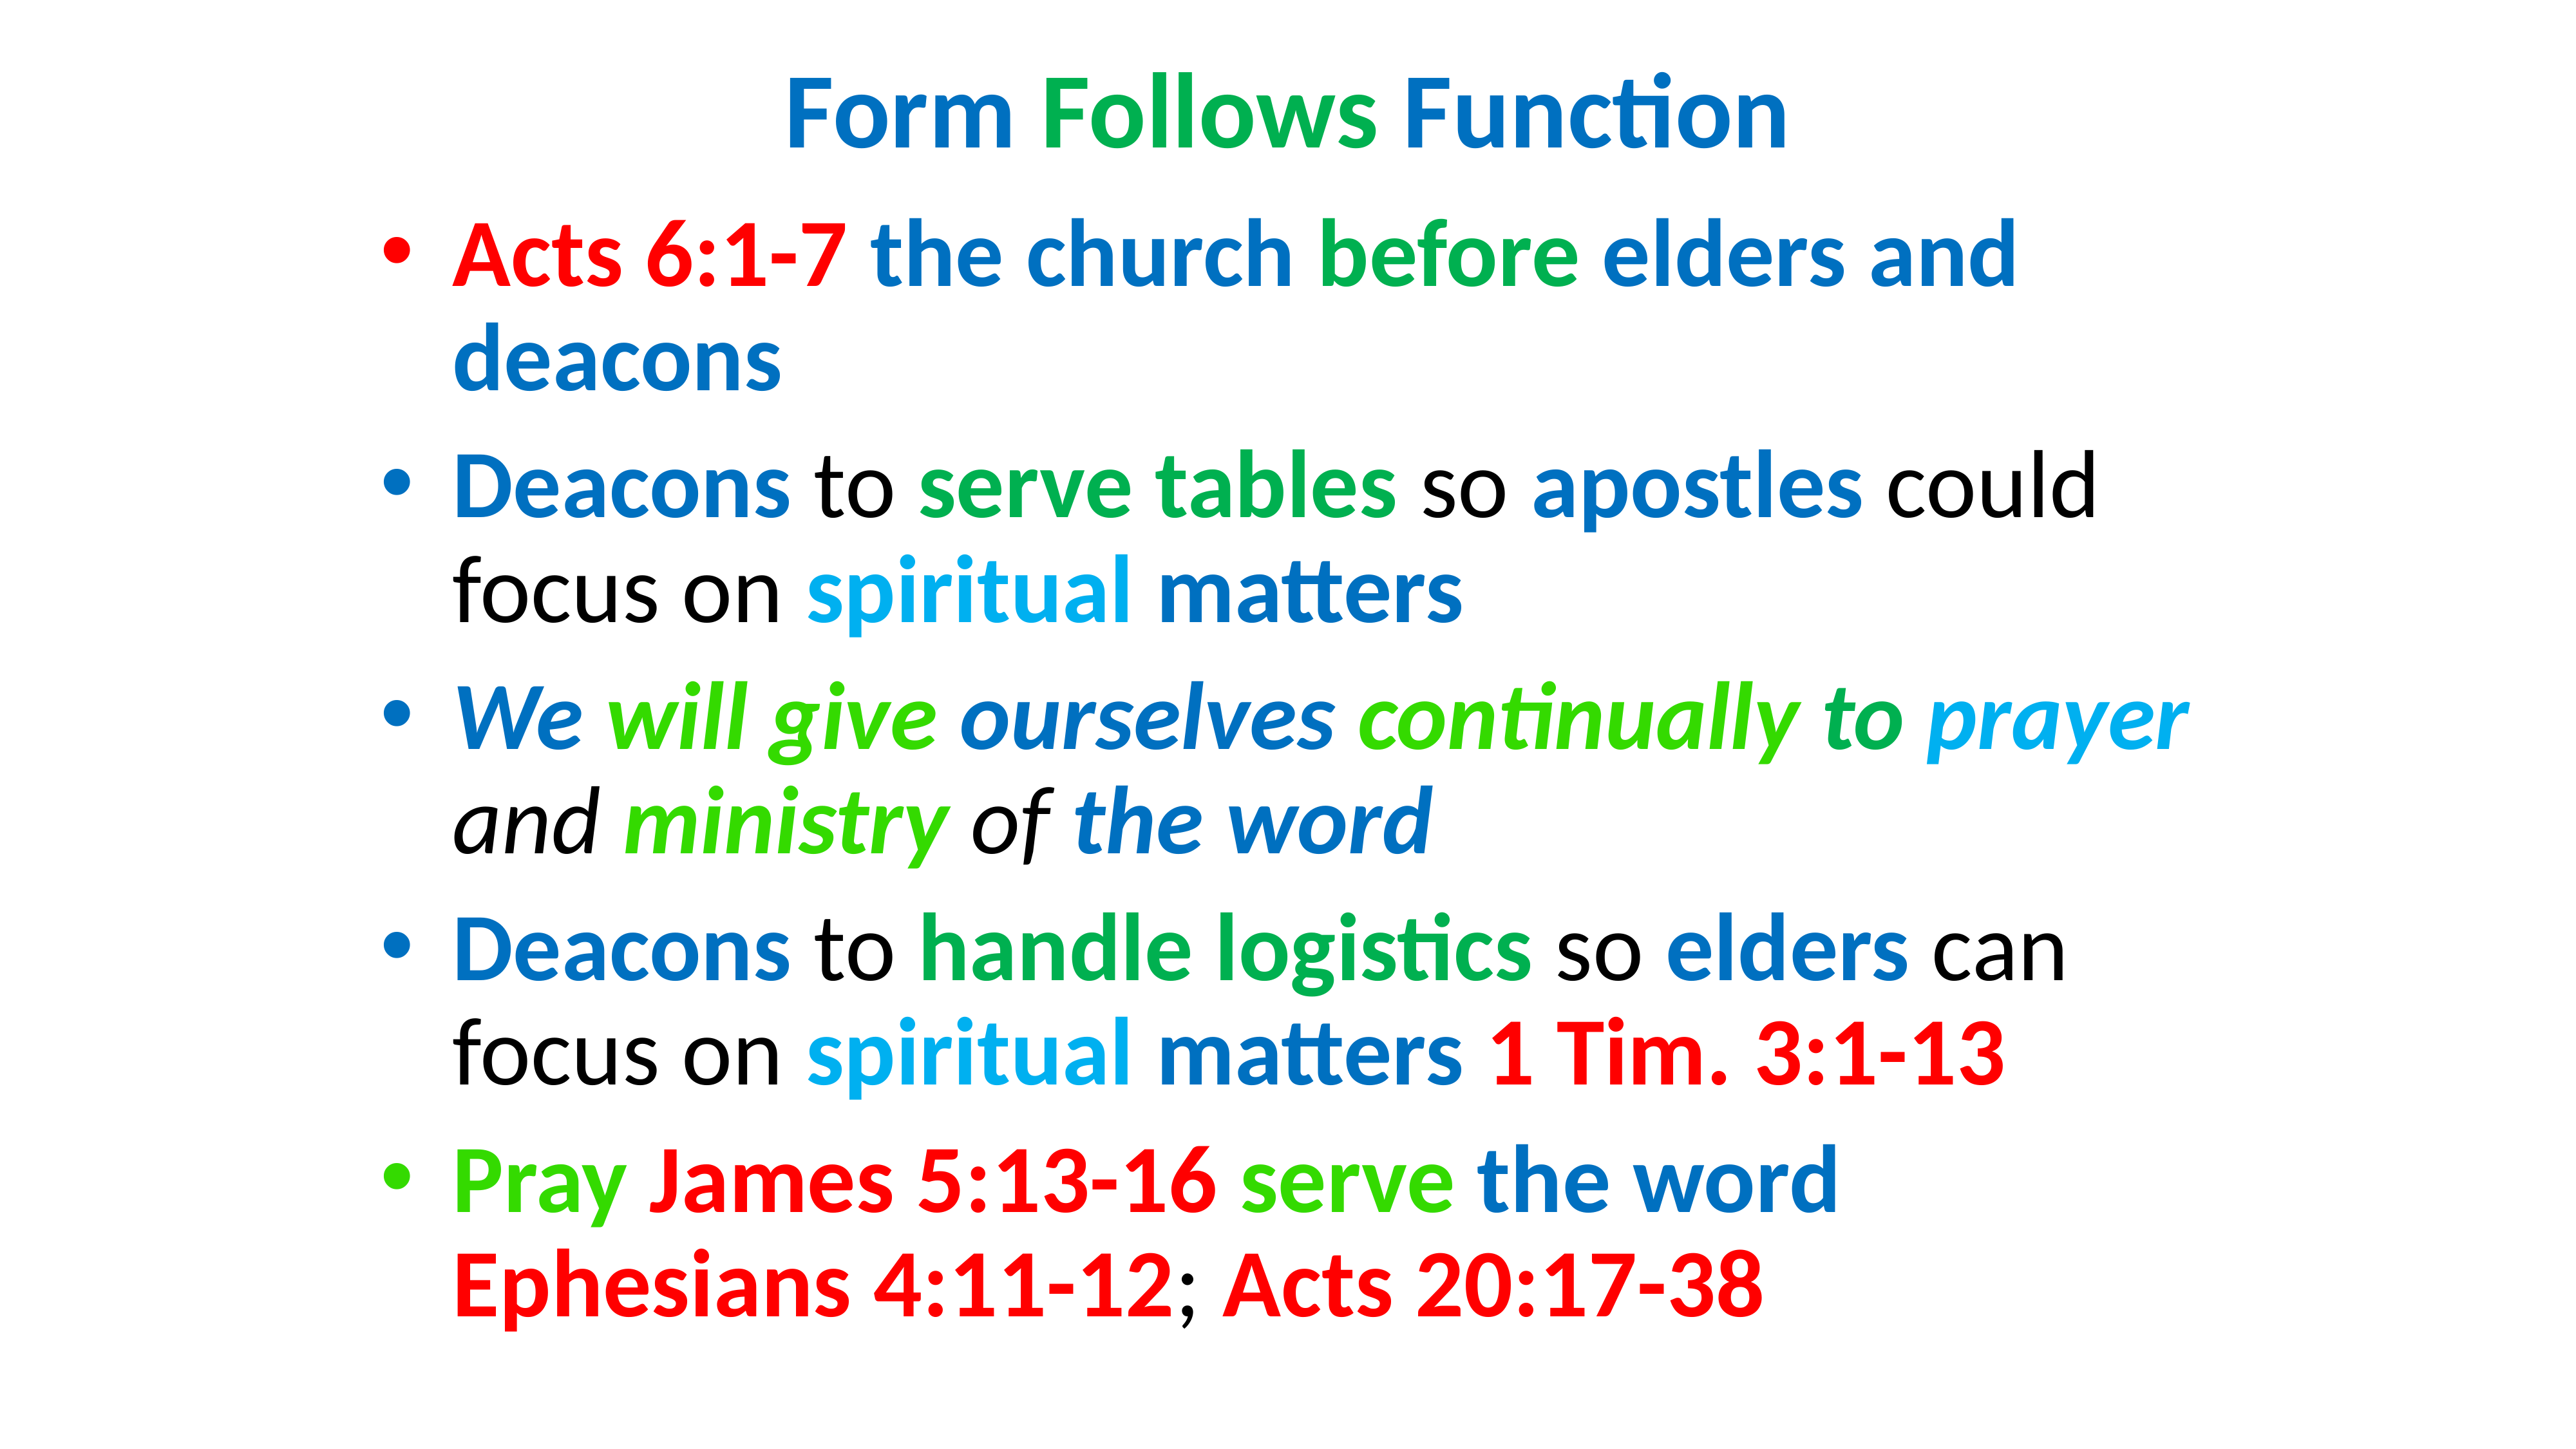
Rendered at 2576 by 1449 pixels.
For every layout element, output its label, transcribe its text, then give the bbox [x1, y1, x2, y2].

list Acts 6:1-7 the church before elders and deacons Deacons to serve tables so apostles could focus on spiritual matters We will give ourselves continually to prayer and ministry of the word Deacons to handle logistics so elders can focus on spiritual matters 1 Tim. 3:1-13 Pray James 5:13-16 serve the word Ephesians 4:11-12; Acts 20:17-38 [370, 193, 2206, 1449]
title Form Follows Function [418, 0, 2158, 193]
